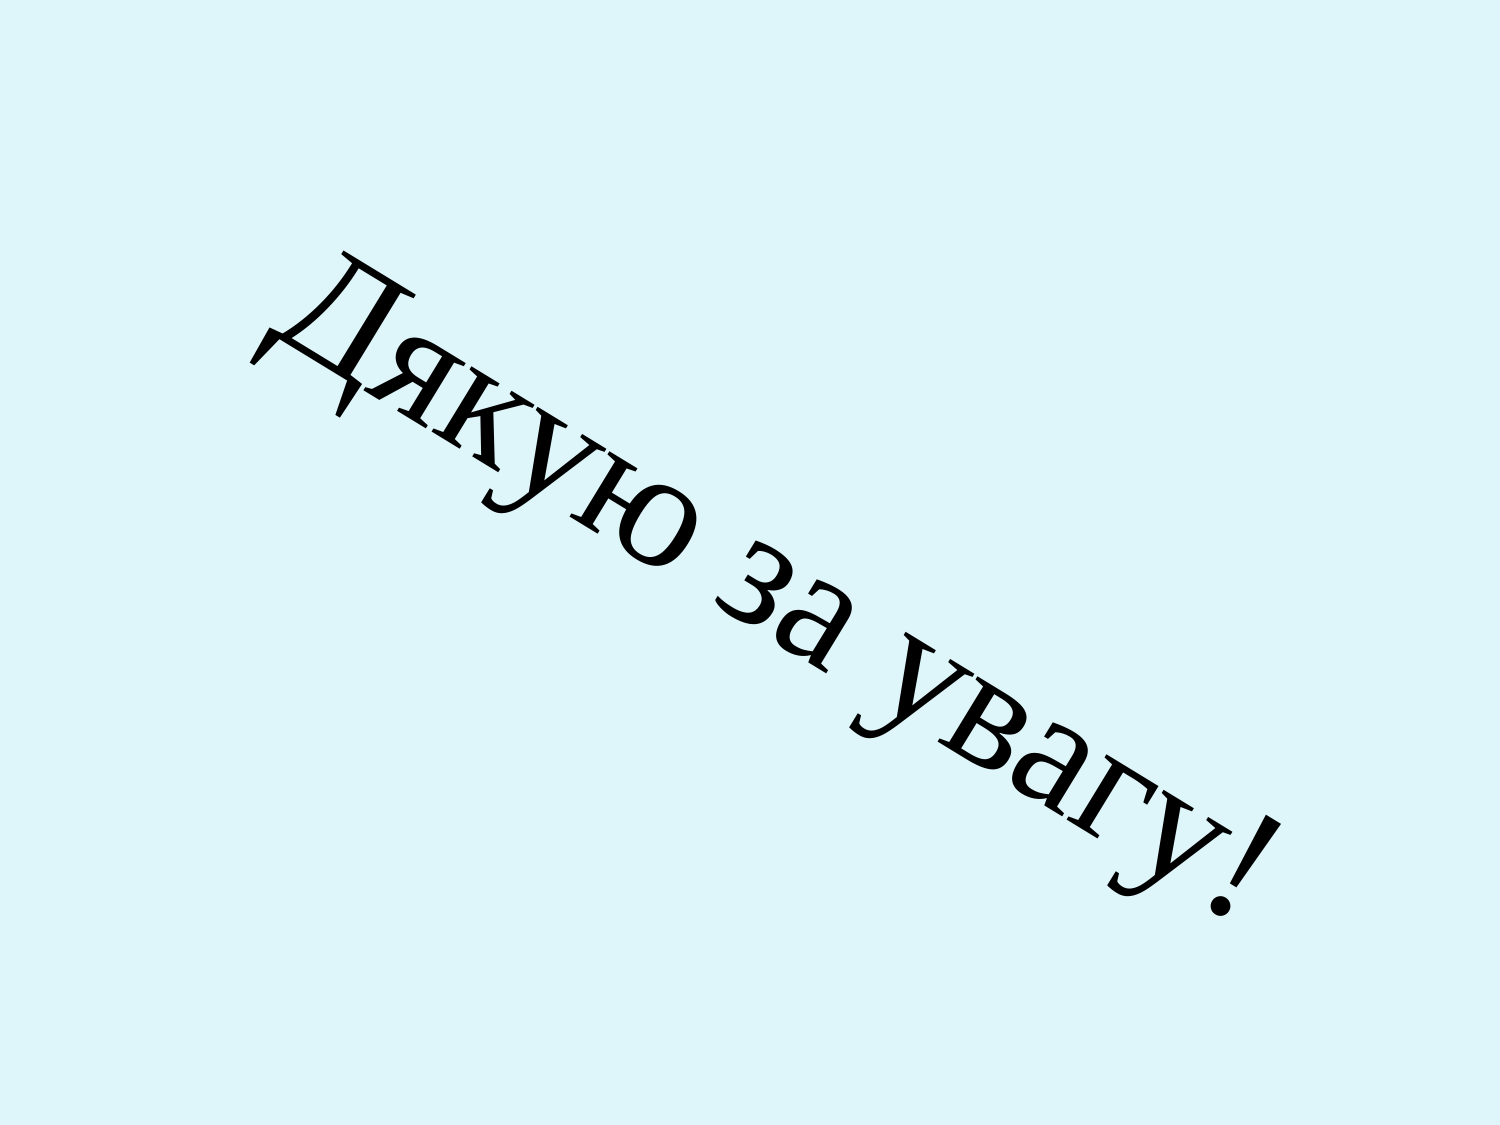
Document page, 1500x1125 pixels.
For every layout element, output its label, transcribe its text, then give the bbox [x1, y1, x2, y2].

title Дякую за увагу! [164, 140, 1414, 1005]
